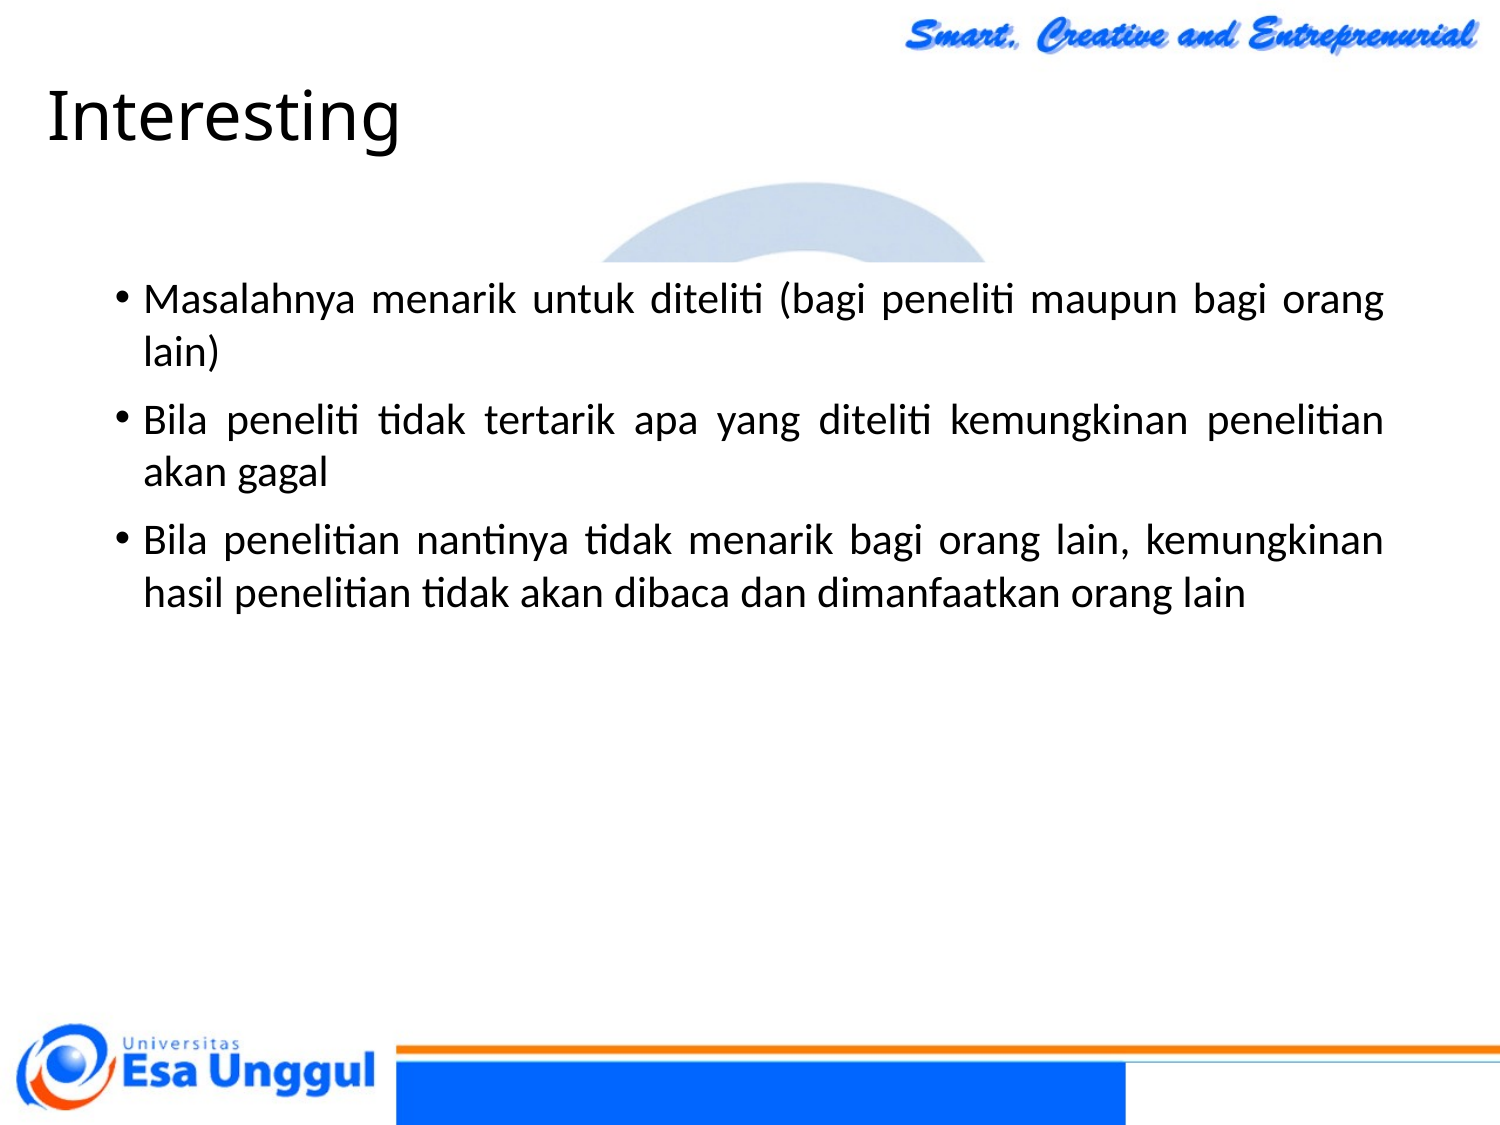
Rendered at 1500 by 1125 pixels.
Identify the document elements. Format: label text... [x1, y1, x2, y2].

picture [0, 0, 1500, 1125]
title Interesting [32, 37, 1347, 188]
list Masalahnya menarik untuk diteliti (bagi peneliti maupun bagi orang lain) Bila peneliti tidak tertarik apa yang diteliti kemungkinan penelitian akan gagal Bila penelitian nantinya tidak menarik bagi orang lain, kemungkinan hasil penelitian tidak akan dibaca dan dimanfaatkan orang lain [99, 262, 1400, 963]
